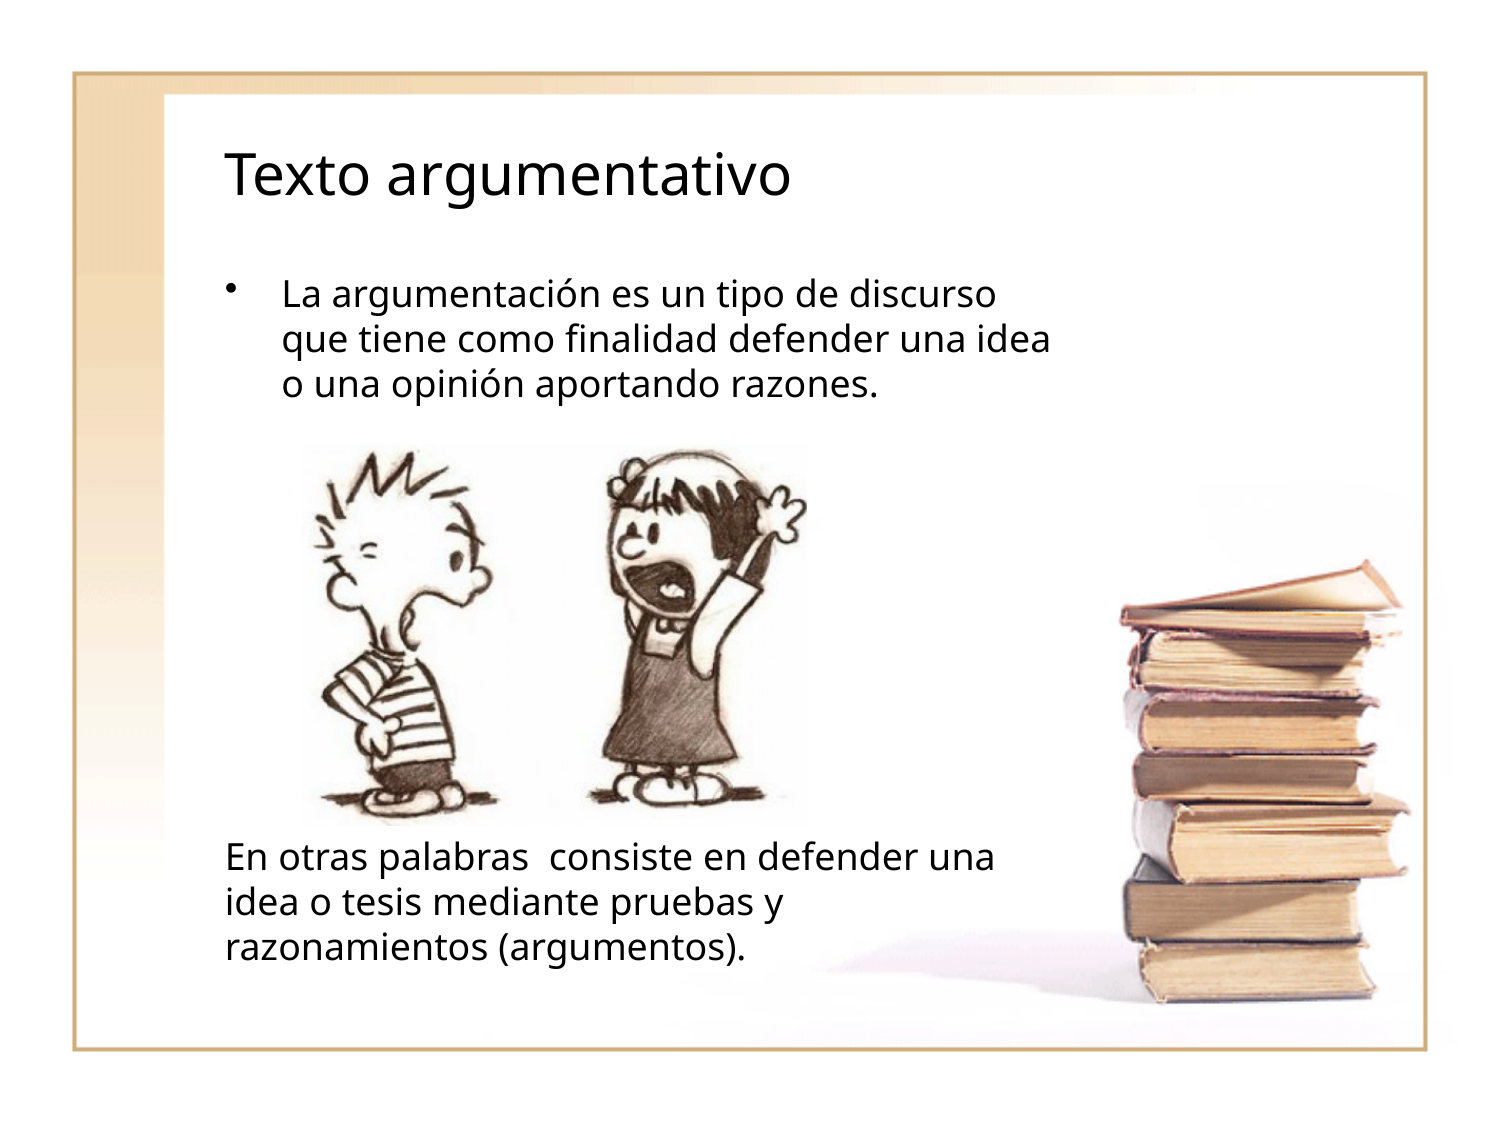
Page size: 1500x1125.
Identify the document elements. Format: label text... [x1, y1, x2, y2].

title Texto argumentativo [209, 112, 1373, 233]
list La argumentación es un tipo de discurso que tiene como finalidad defender una idea o una opinión aportando razones. En otras palabras consiste en defender una idea o tesis mediante pruebas y razonamientos (argumentos). [209, 262, 1073, 1005]
picture [0, 0, 1500, 1125]
